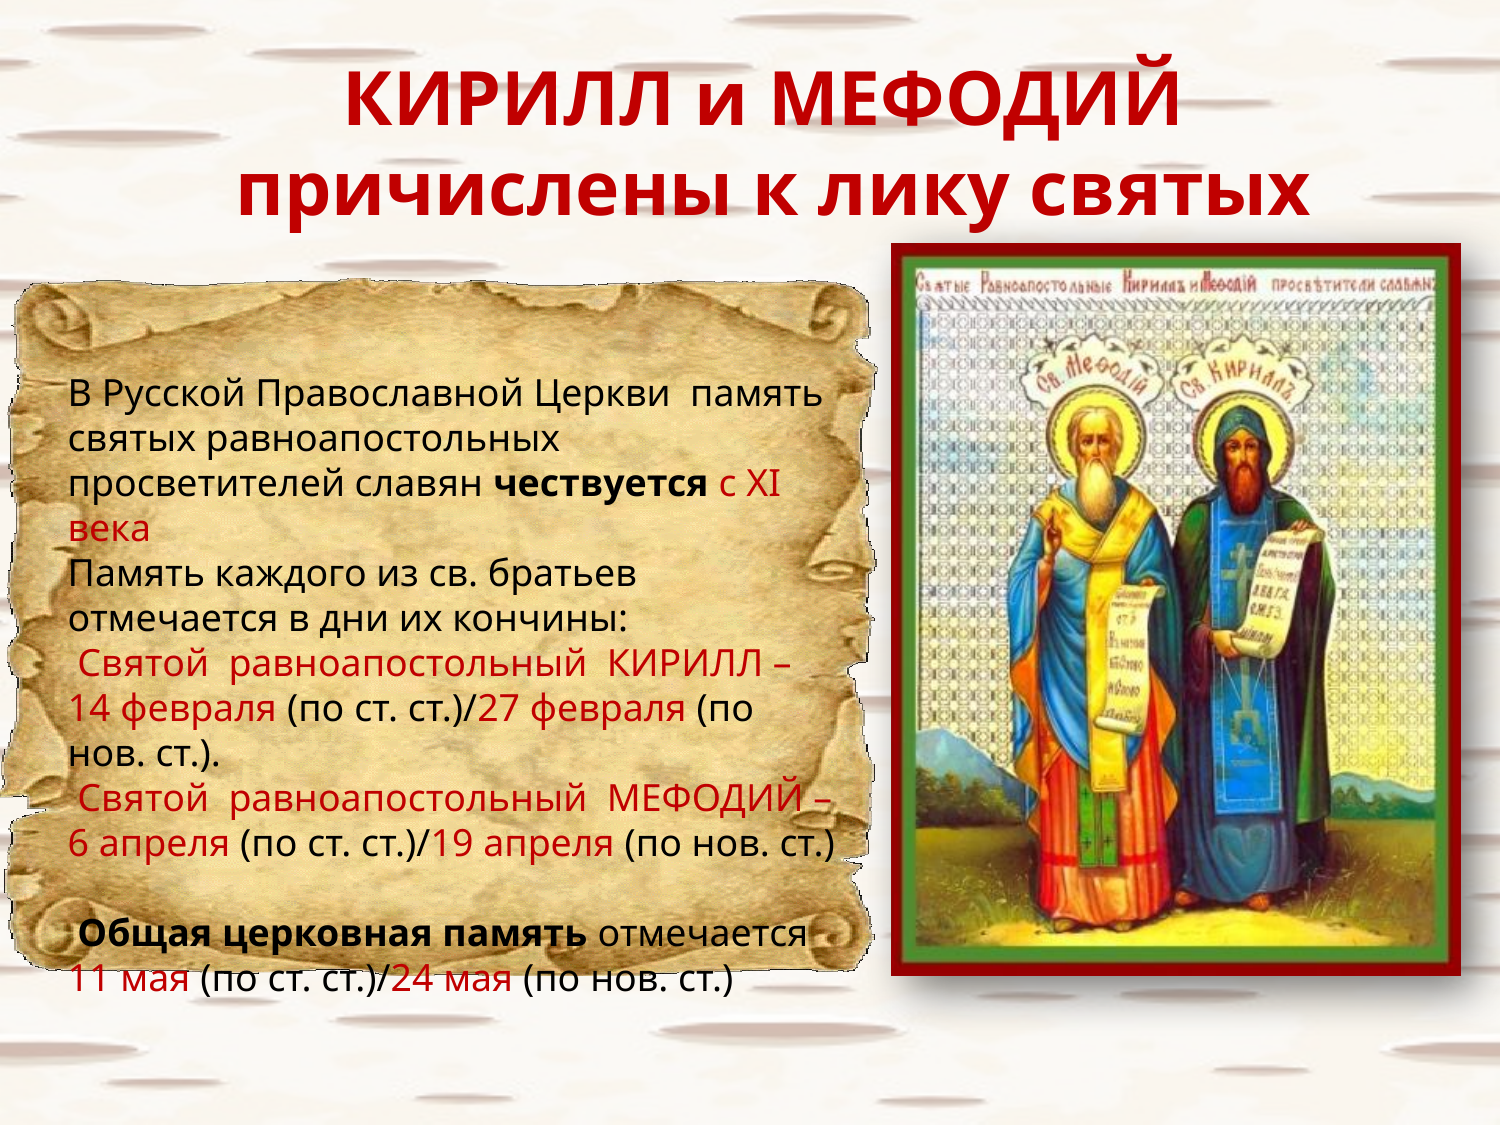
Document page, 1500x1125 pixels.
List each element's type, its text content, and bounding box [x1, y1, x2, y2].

picture [0, 278, 881, 977]
text_box КИРИЛЛ и МЕФОДИЙ причислены к лику святых [123, 42, 1424, 238]
text_box В Русской Православной Церкви память святых равноапостольных просветителей славян чествуется с XI века Память каждого из св. братьев отмечается в дни их кончины: Святой равноапостольный КИРИЛЛ – 14 февраля (по ст. ст.)/27 февраля (по нов. ст.). Святой равноапостольный МЕФОДИЙ – 6 апреля (по ст. ст.)/19 апреля (по нов. ст.) Общая церковная память отмечается 11 мая (по ст. ст.)/24 мая (по нов. ст.) [53, 983, 857, 1007]
picture [891, 243, 1461, 977]
